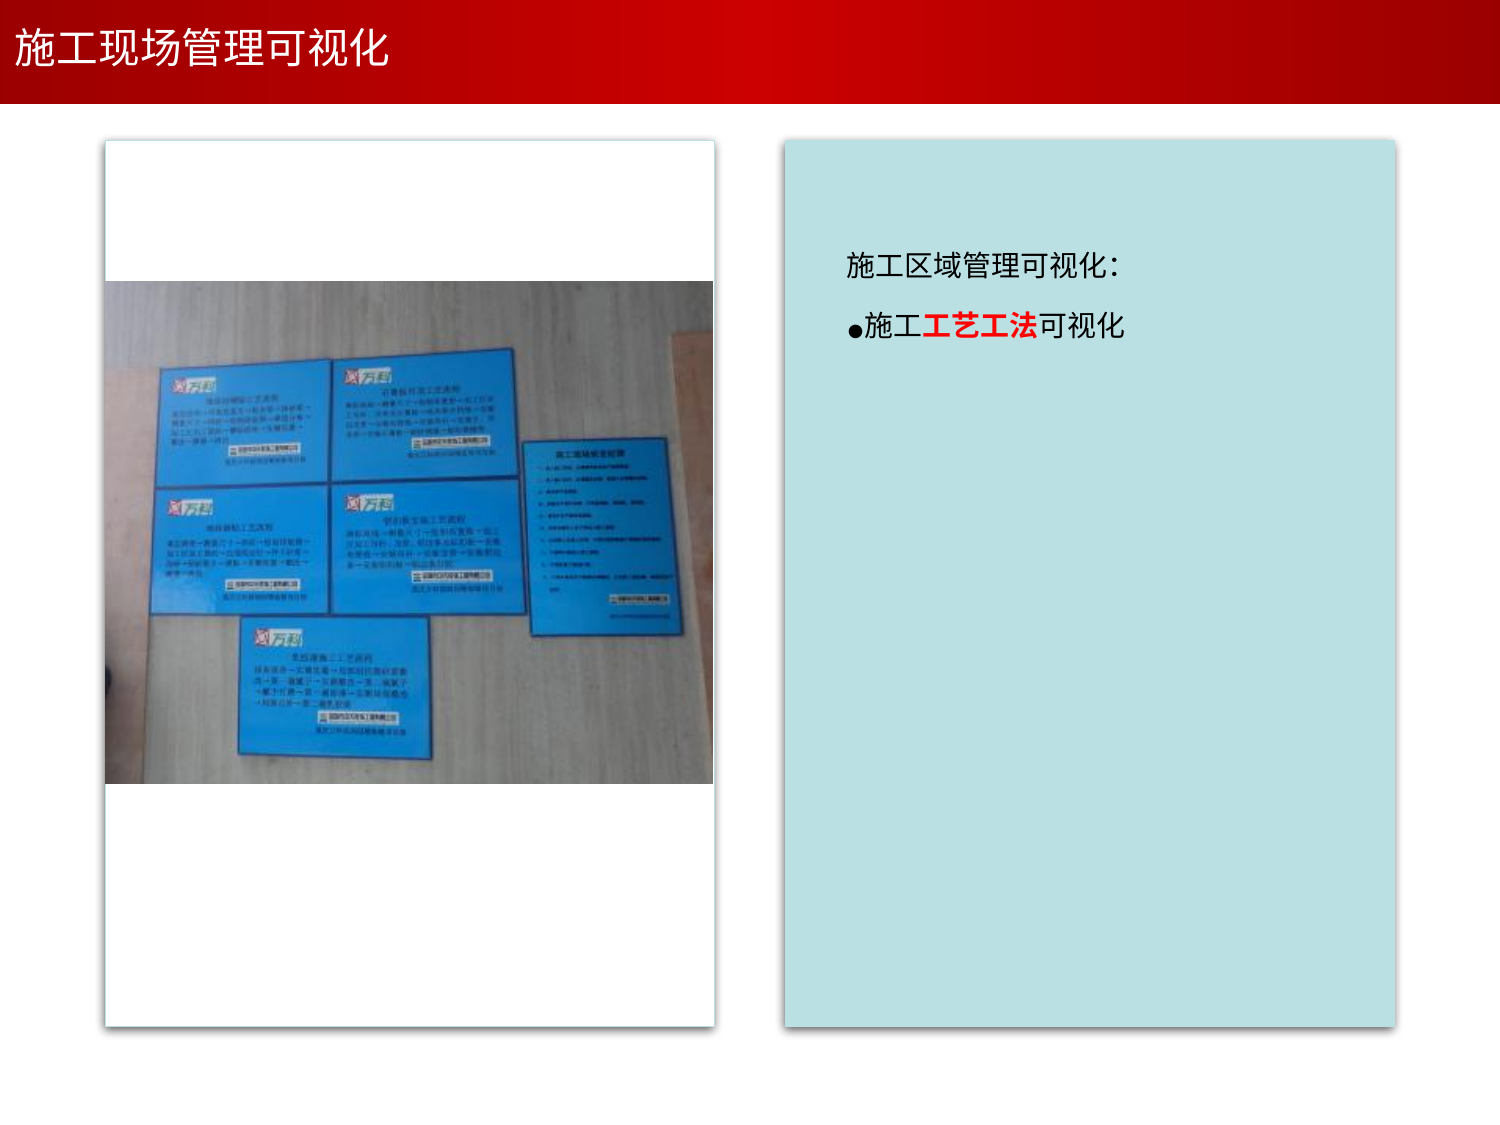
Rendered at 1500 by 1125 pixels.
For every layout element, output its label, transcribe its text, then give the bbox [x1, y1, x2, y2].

text_box 施工区域管理可视化： 施工工艺工法可视化 [832, 234, 1348, 430]
text_box [785, 140, 1395, 1027]
picture [105, 281, 713, 784]
text_box [105, 140, 715, 1027]
text_box 施工现场管理可视化 [0, 0, 1500, 104]
